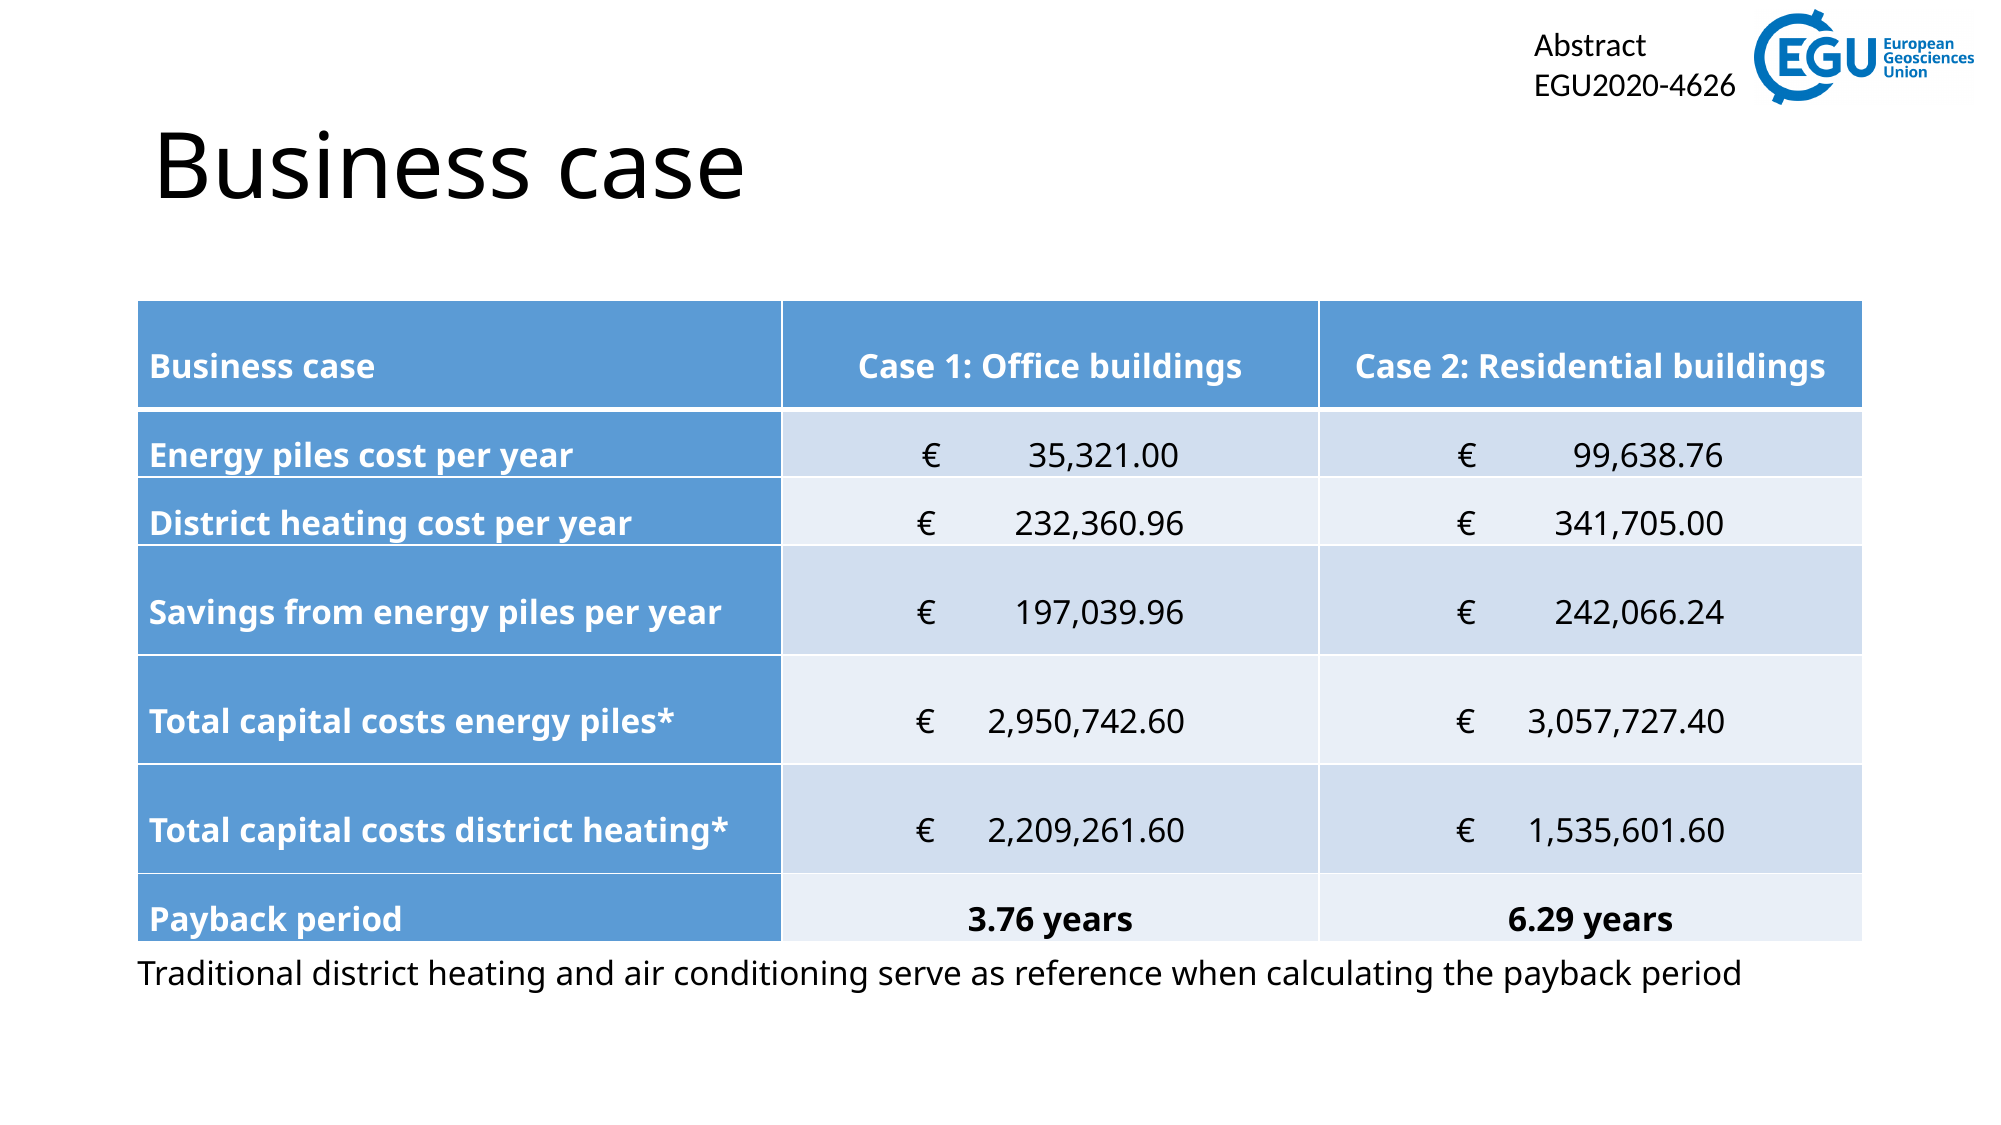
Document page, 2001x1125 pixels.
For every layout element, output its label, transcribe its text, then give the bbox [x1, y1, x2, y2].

table_cell Total capital costs energy piles* [138, 656, 781, 763]
table_cell € 2,209,261.60 [783, 765, 1318, 873]
table_cell District heating cost per year [138, 478, 781, 544]
table_cell € 232,360.96 [783, 478, 1318, 544]
table_cell Energy piles cost per year [138, 412, 781, 476]
title Business case [137, 59, 1863, 278]
table_cell € 35,321.00 [783, 412, 1318, 476]
table_cell 6.29 years [1320, 874, 1862, 941]
table_cell 3.76 years [783, 874, 1318, 941]
table_header Case 2: Residential buildings [1320, 301, 1862, 407]
text_box Traditional district heating and air conditioning serve as reference when calculating the payback period [122, 945, 1761, 1000]
table_cell € 242,066.24 [1320, 546, 1862, 654]
table_cell € 3,057,727.40 [1320, 656, 1862, 763]
picture [1754, 9, 1974, 106]
table_header Business case [138, 301, 781, 407]
table_cell Savings from energy piles per year [138, 546, 781, 654]
table_cell Payback period [138, 874, 781, 941]
table_cell € 197,039.96 [783, 546, 1318, 654]
table_cell € 99,638.76 [1320, 412, 1862, 476]
table_cell € 2,950,742.60 [783, 656, 1318, 763]
text_box Abstract EGU2020-4626 [1519, 16, 1755, 111]
table_cell € 1,535,601.60 [1320, 765, 1862, 873]
table_cell Total capital costs district heating* [138, 765, 781, 873]
table_cell € 341,705.00 [1320, 478, 1862, 544]
table_header Case 1: Office buildings [783, 301, 1318, 407]
